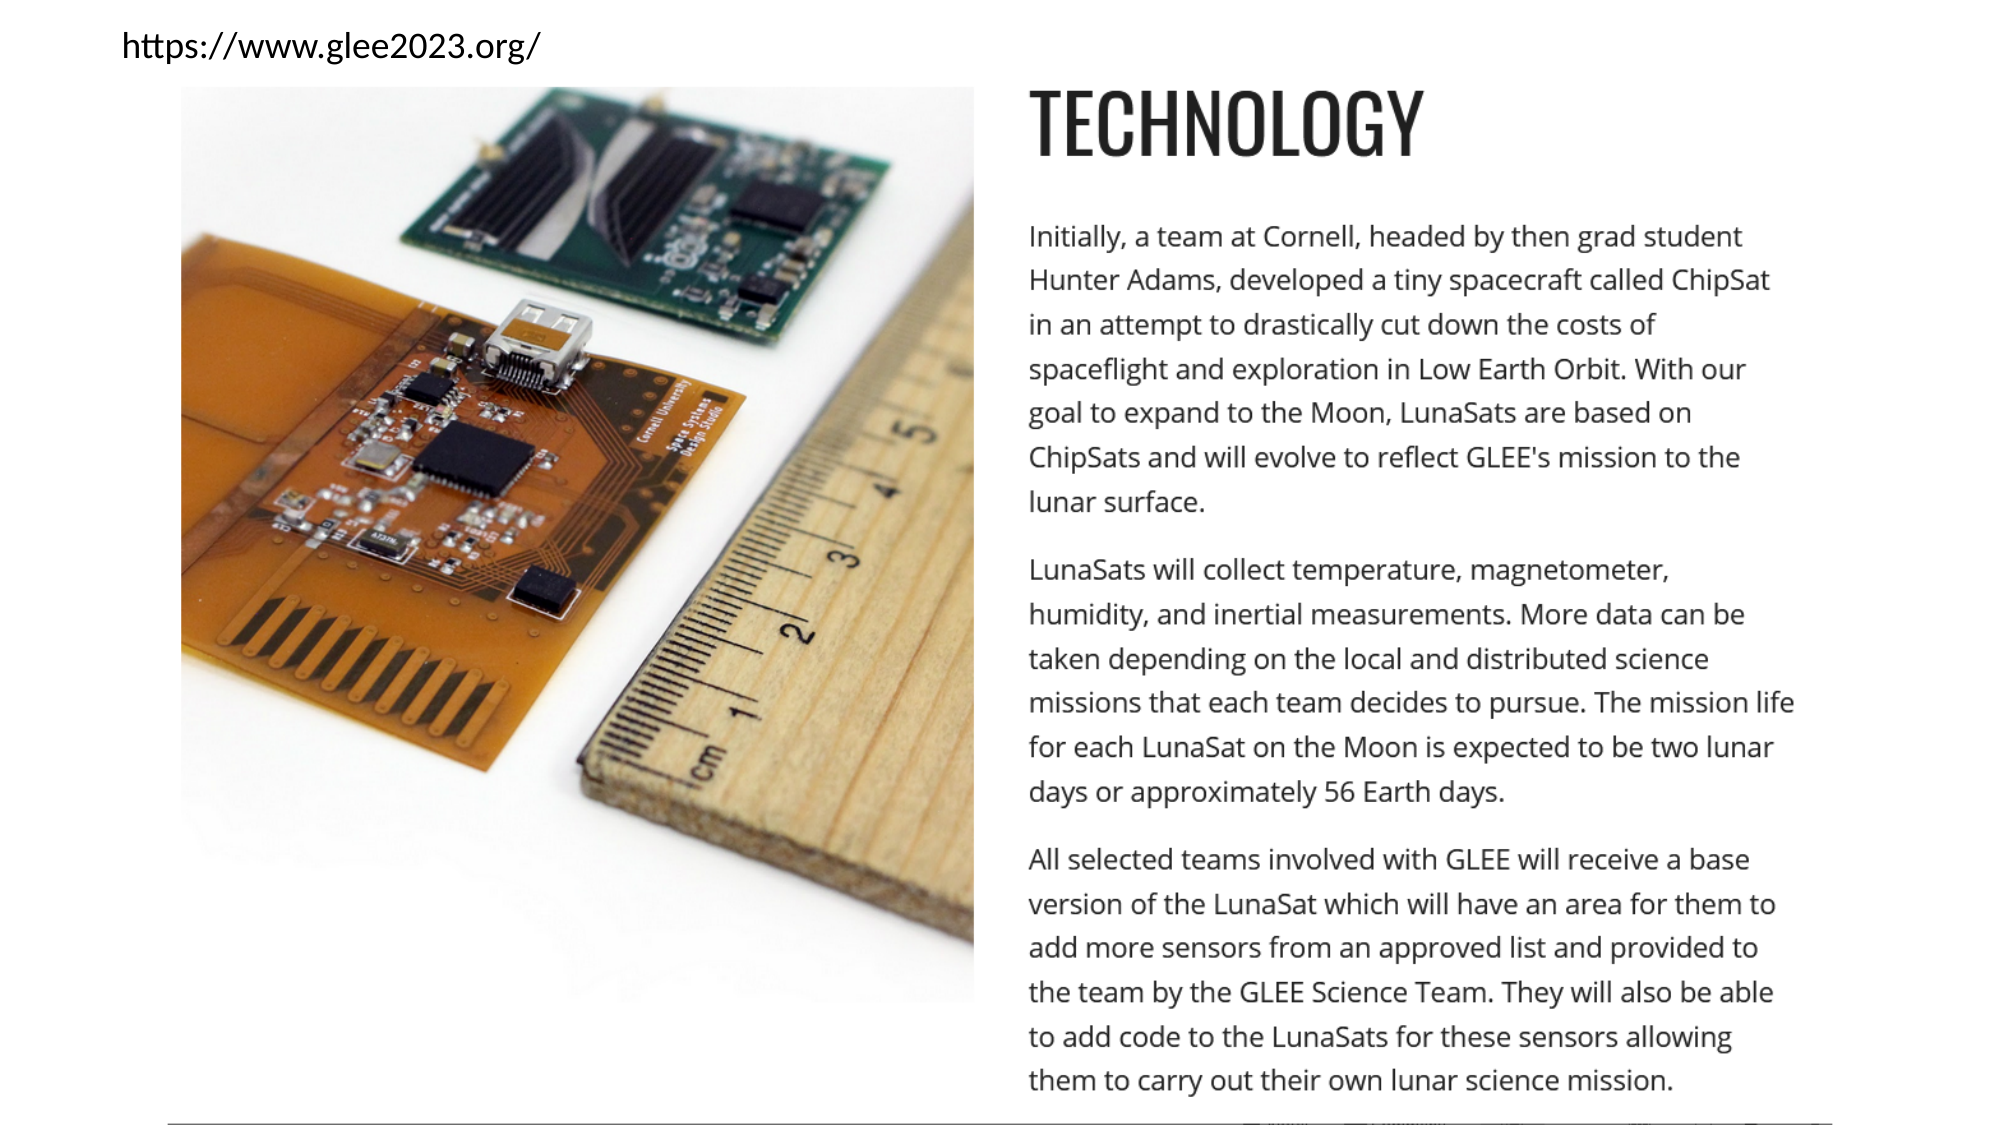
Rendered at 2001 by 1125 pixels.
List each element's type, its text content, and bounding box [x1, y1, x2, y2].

picture [167, 74, 1833, 1125]
text_box https://www.glee2023.org/ [106, 13, 557, 74]
